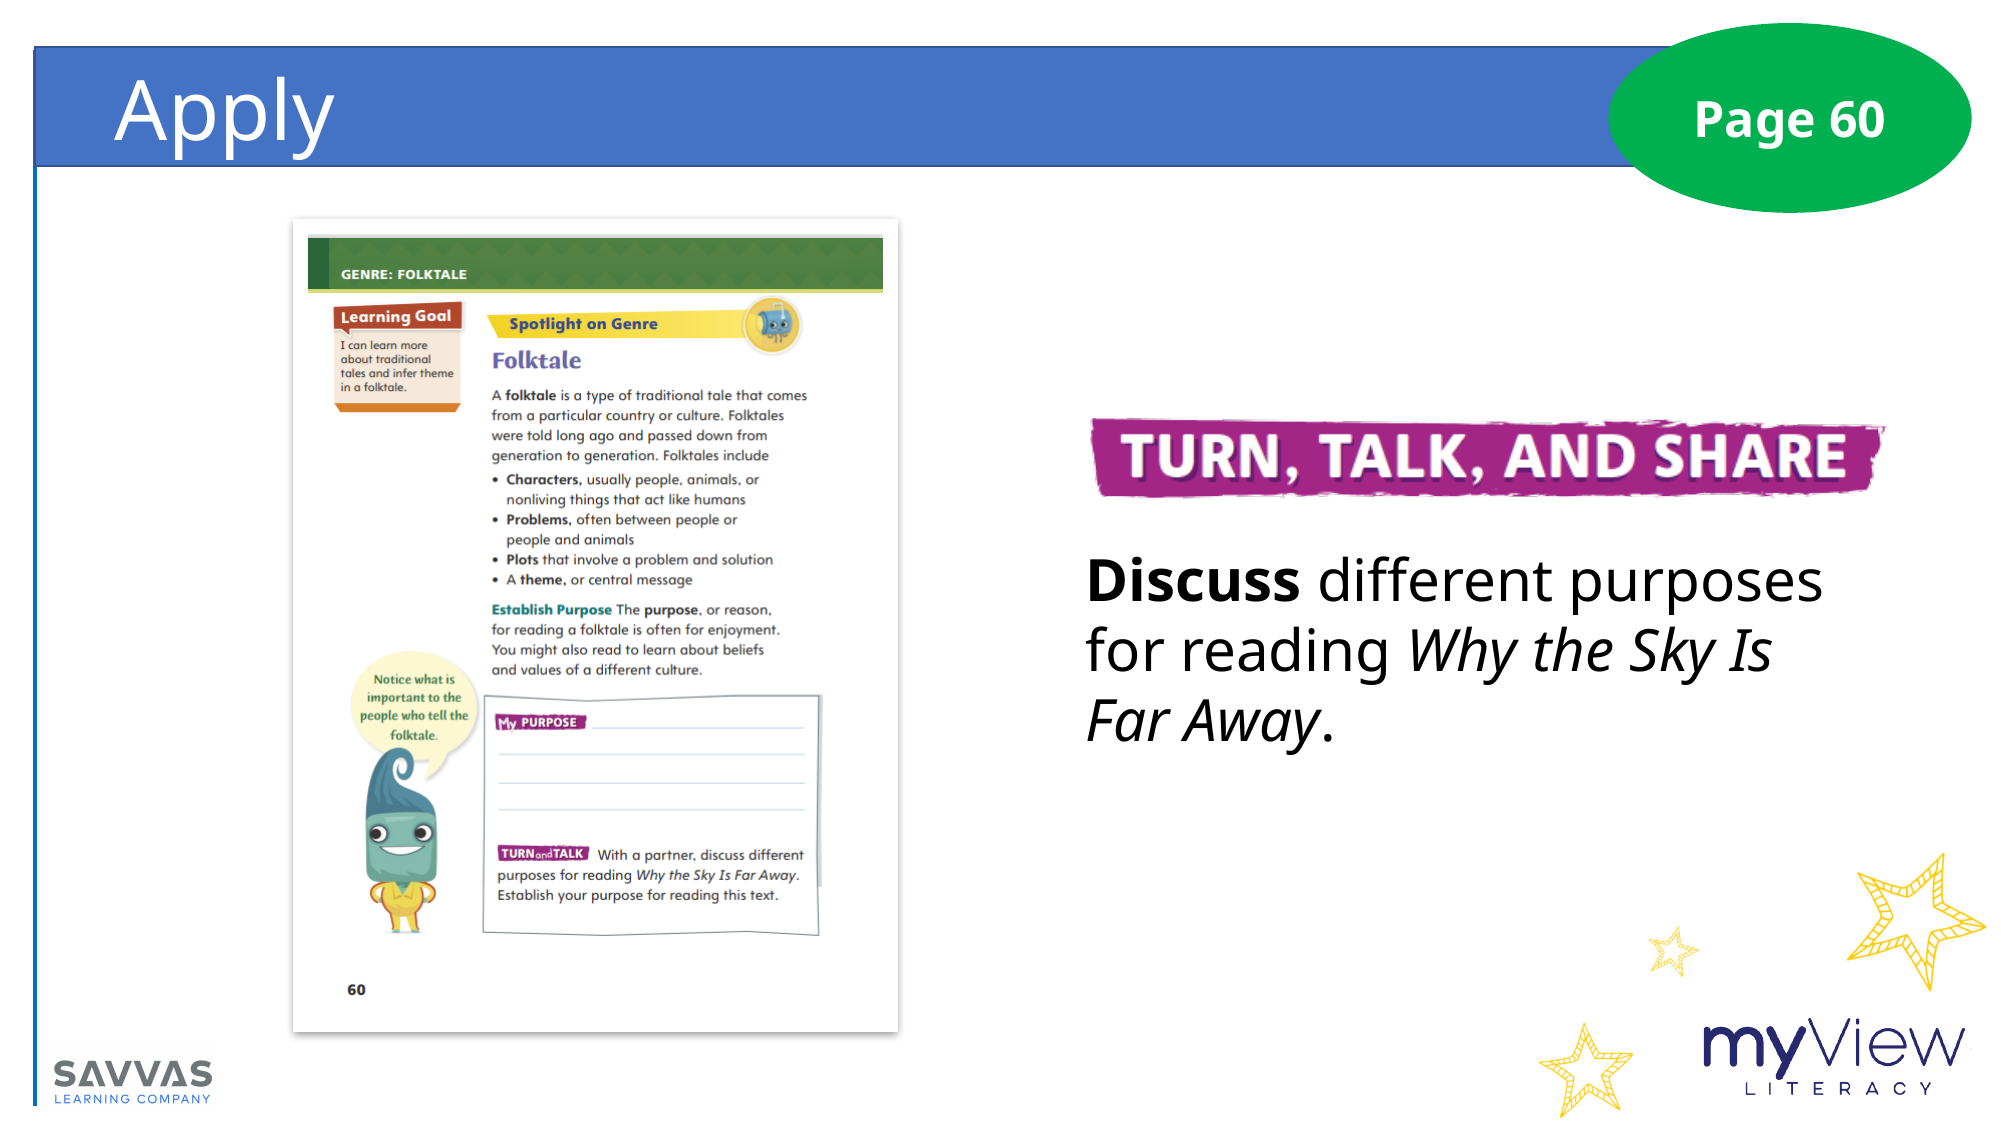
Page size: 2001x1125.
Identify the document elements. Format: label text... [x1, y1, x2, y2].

picture [1509, 814, 2000, 1125]
text_box Apply [34, 46, 1669, 167]
text_box Page 60 [1608, 23, 1972, 213]
text_box Discuss different purposes for reading Why the Sky Is Far Away. [1070, 535, 1880, 761]
picture [1080, 393, 1893, 512]
picture [48, 1043, 220, 1113]
picture [307, 233, 884, 1018]
